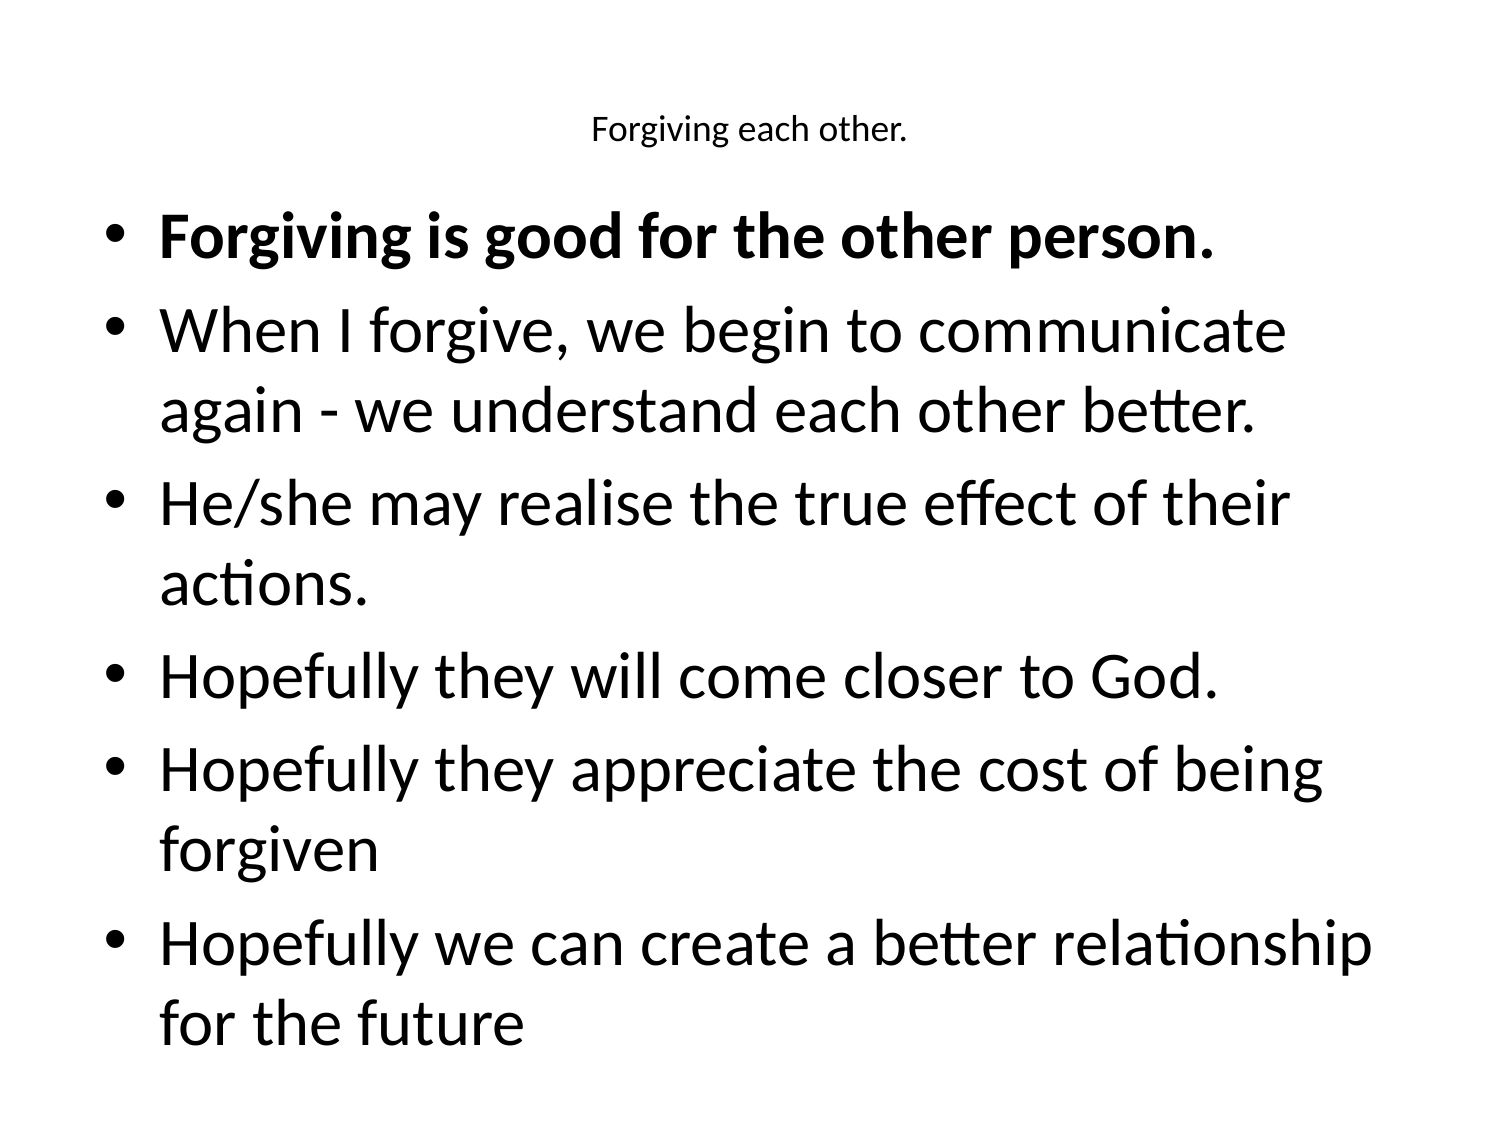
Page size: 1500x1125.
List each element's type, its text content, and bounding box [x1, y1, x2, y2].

title Forgiving each other. [74, 44, 1426, 209]
list Forgiving is good for the other person. When I forgive, we begin to communicate again - we understand each other better. He/she may realise the true effect of their actions. Hopefully they will come closer to God. Hopefully they appreciate the cost of being forgiven Hopefully we can create a better relationship for the future [88, 184, 1439, 1083]
